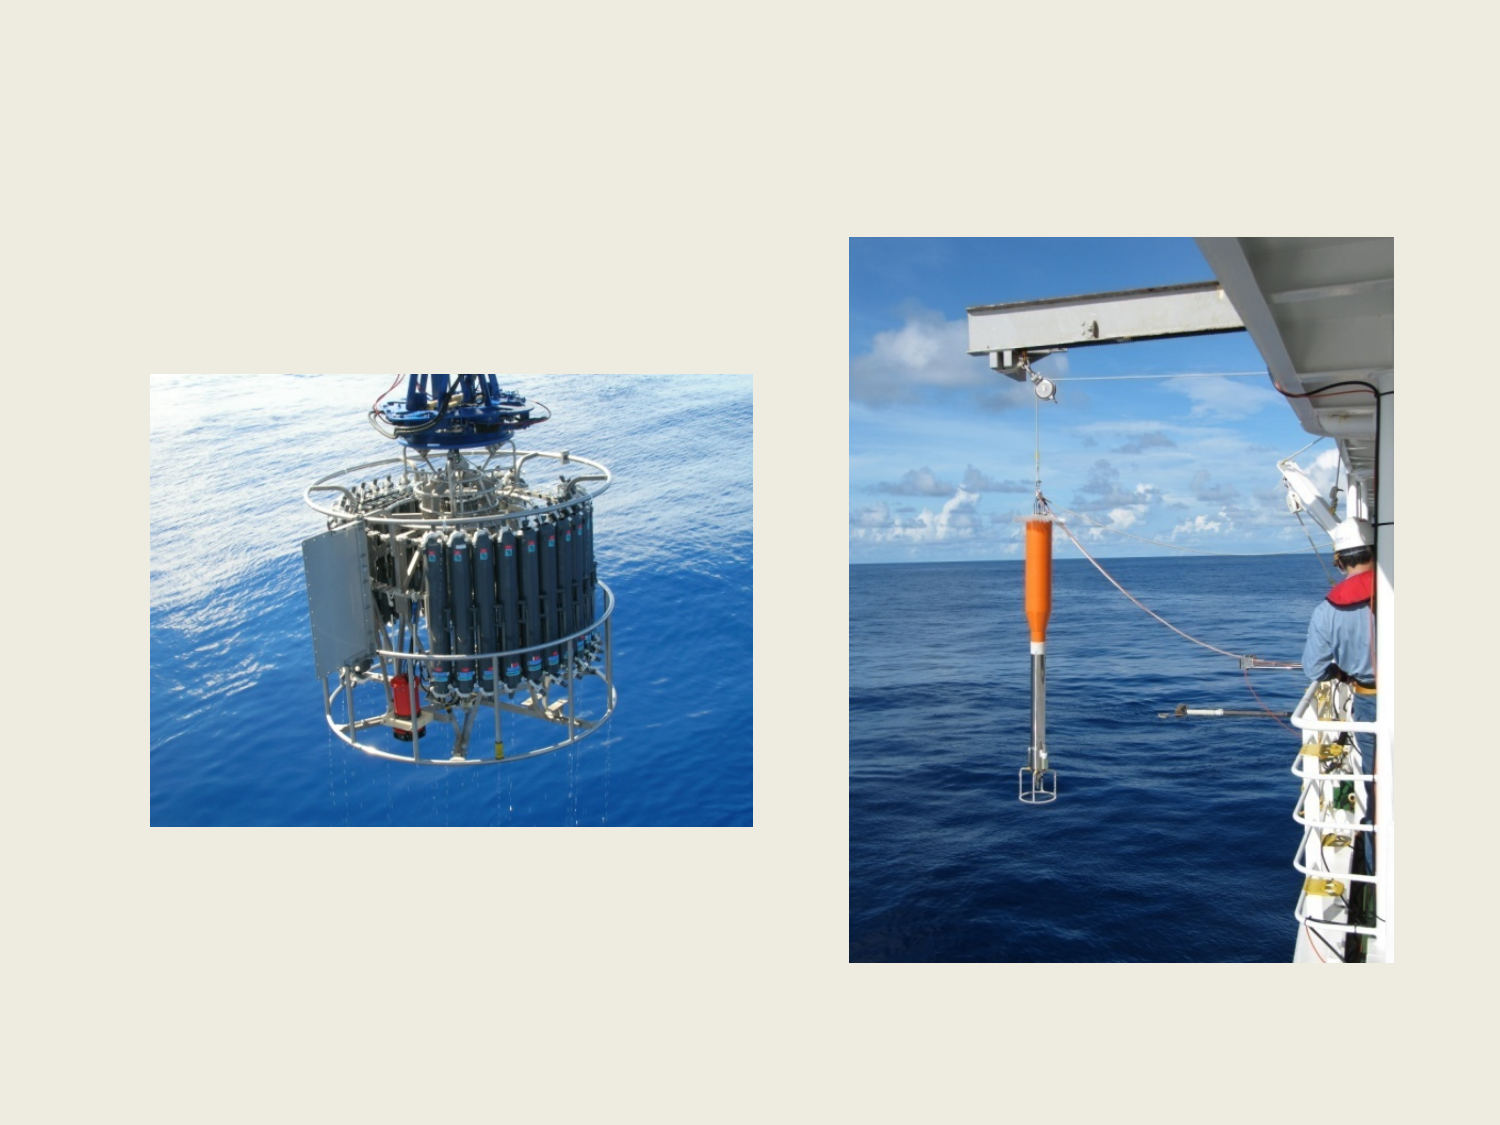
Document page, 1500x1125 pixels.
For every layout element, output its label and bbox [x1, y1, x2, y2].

picture [149, 374, 753, 828]
picture [849, 237, 1394, 963]
